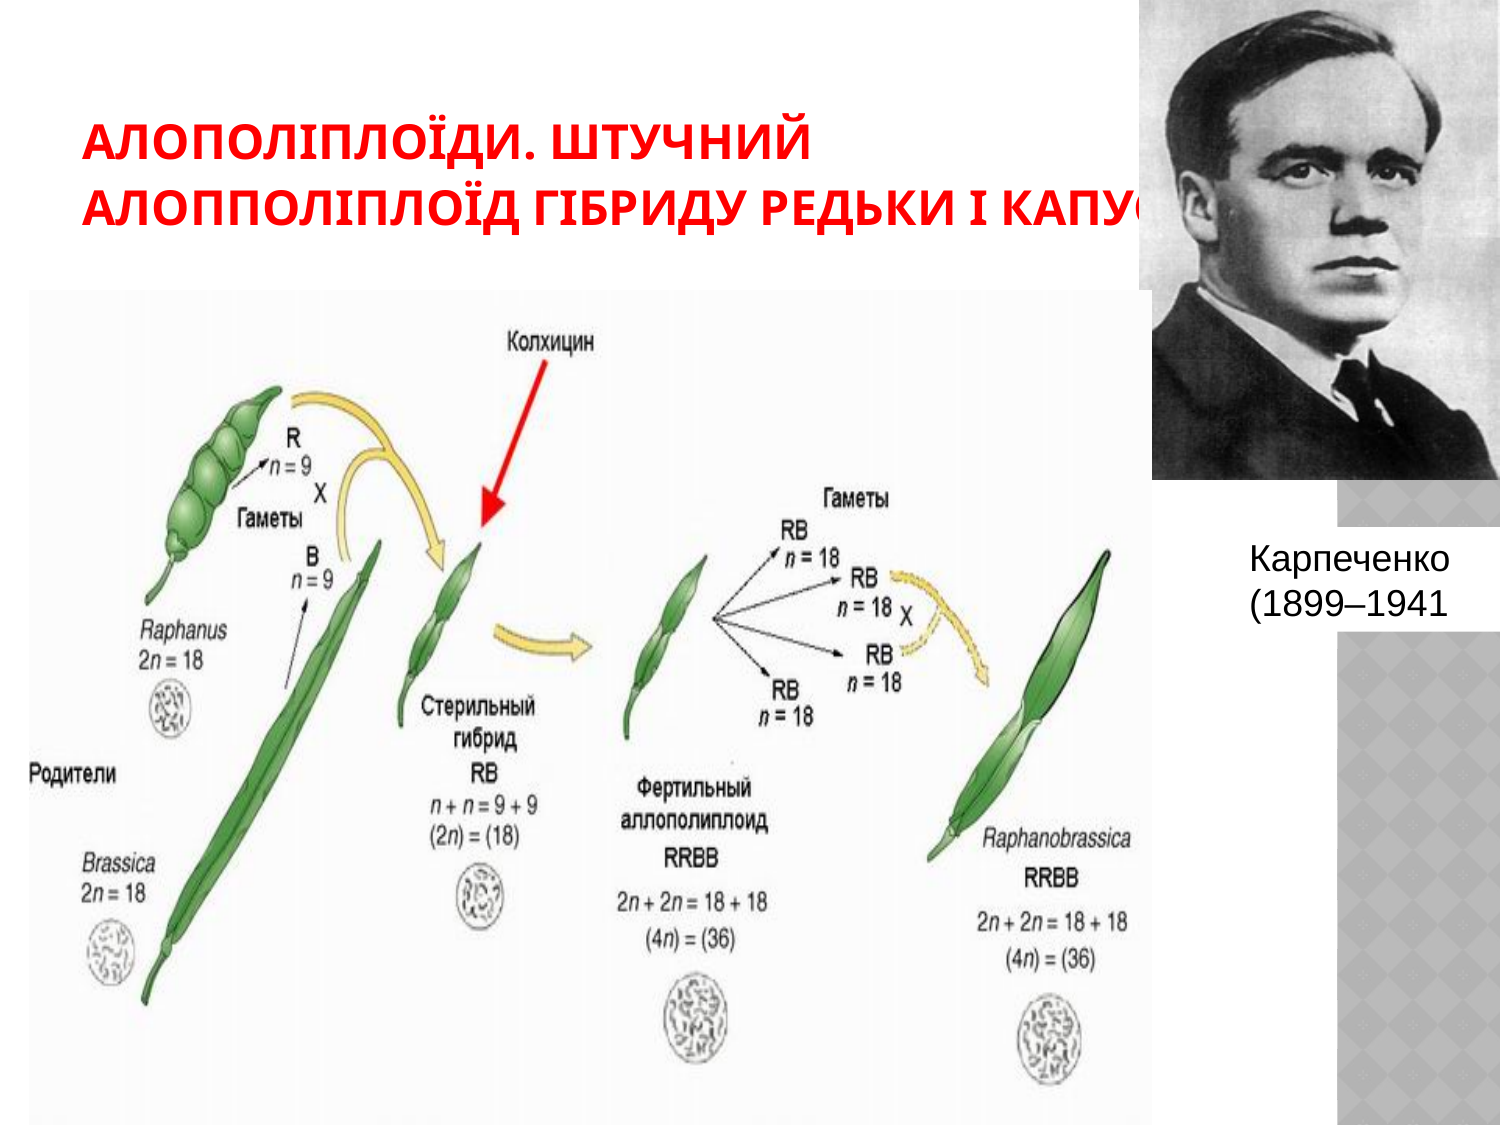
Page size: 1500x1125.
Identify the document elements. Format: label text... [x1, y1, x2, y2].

title Алополіплоїди. Штучний алопполіплоїд гібриду редьки і капусти [75, 52, 1133, 240]
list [1139, 0, 1500, 481]
text_box Карпеченко (1899–1941 [1234, 527, 1500, 632]
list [28, 290, 1152, 1125]
